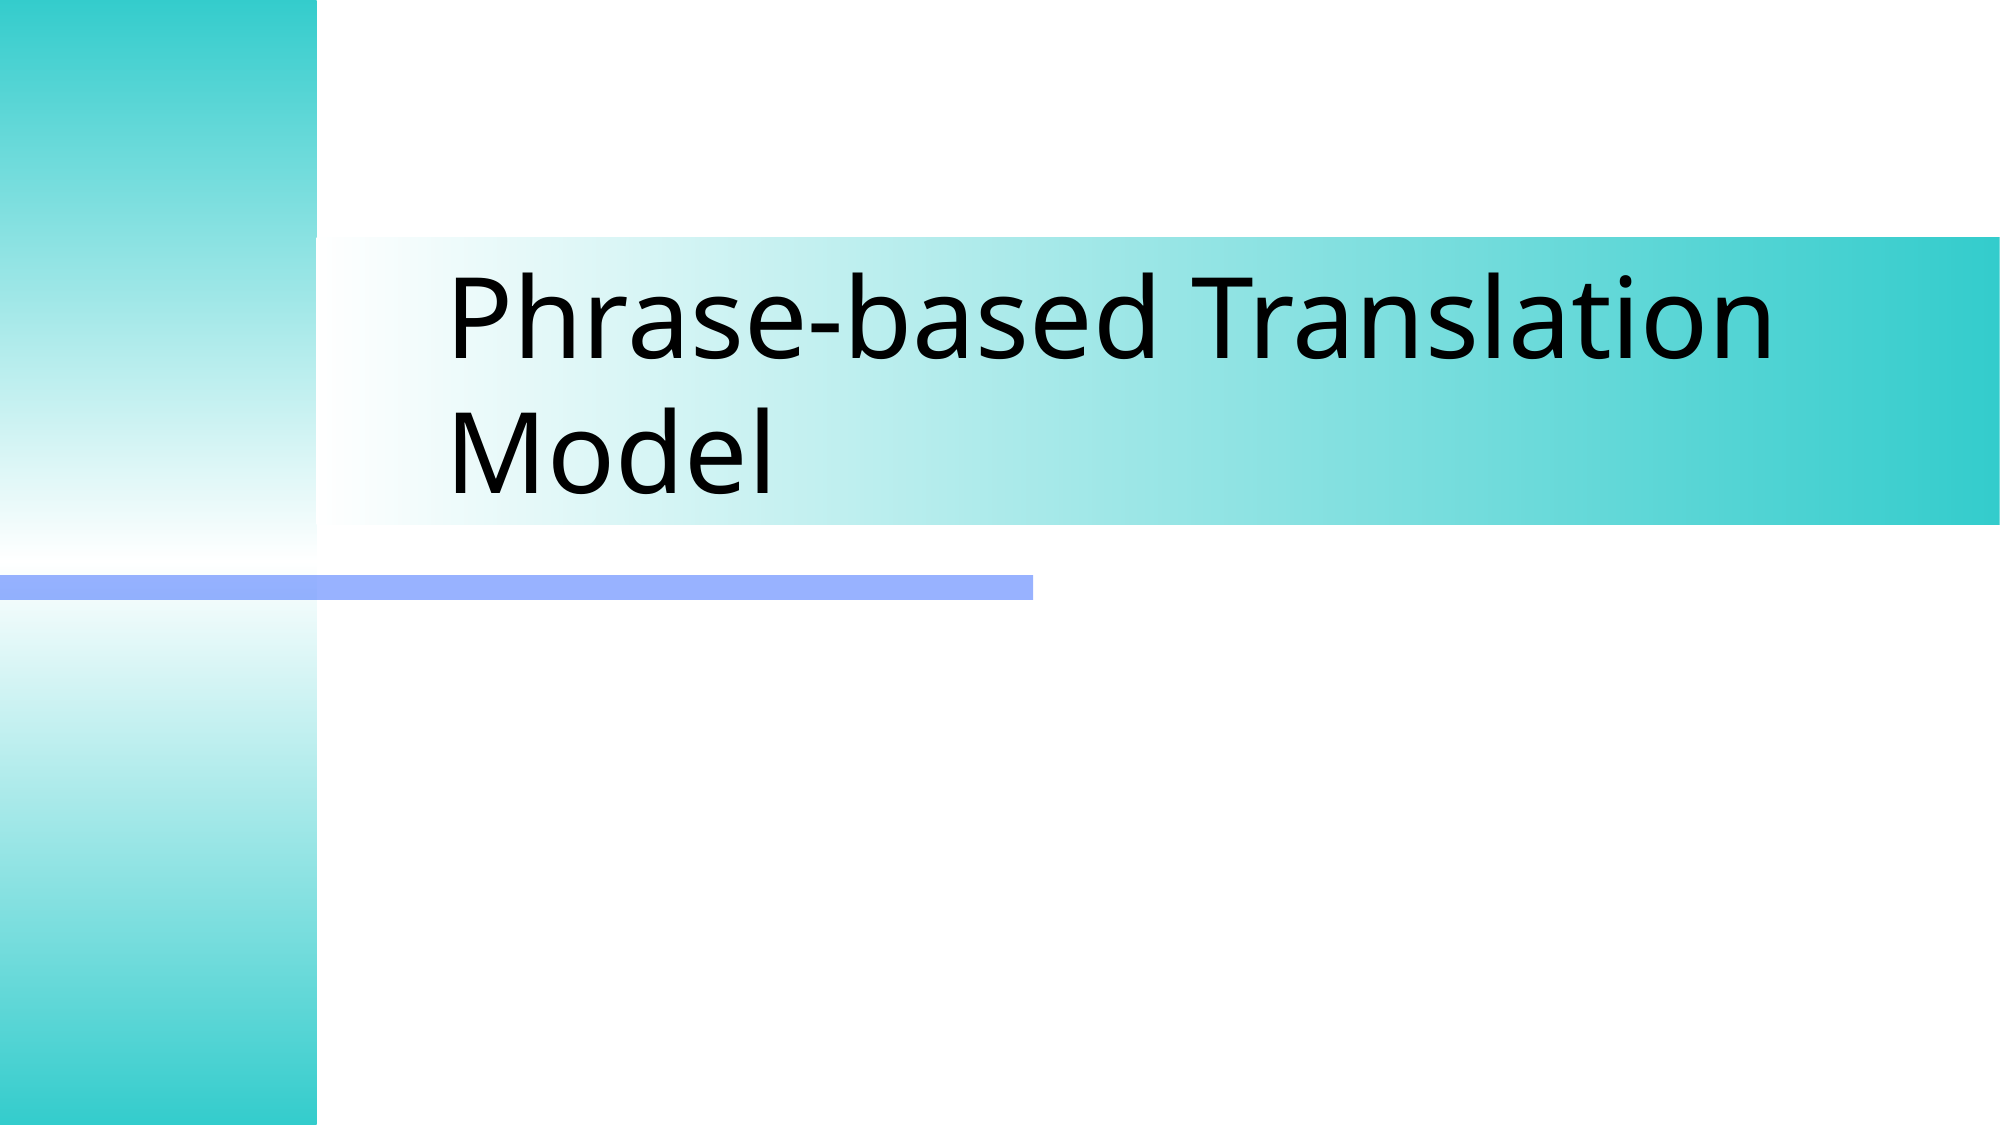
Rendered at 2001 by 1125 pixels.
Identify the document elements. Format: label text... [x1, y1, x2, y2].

title Phrase-based Translation Model [429, 268, 1955, 494]
